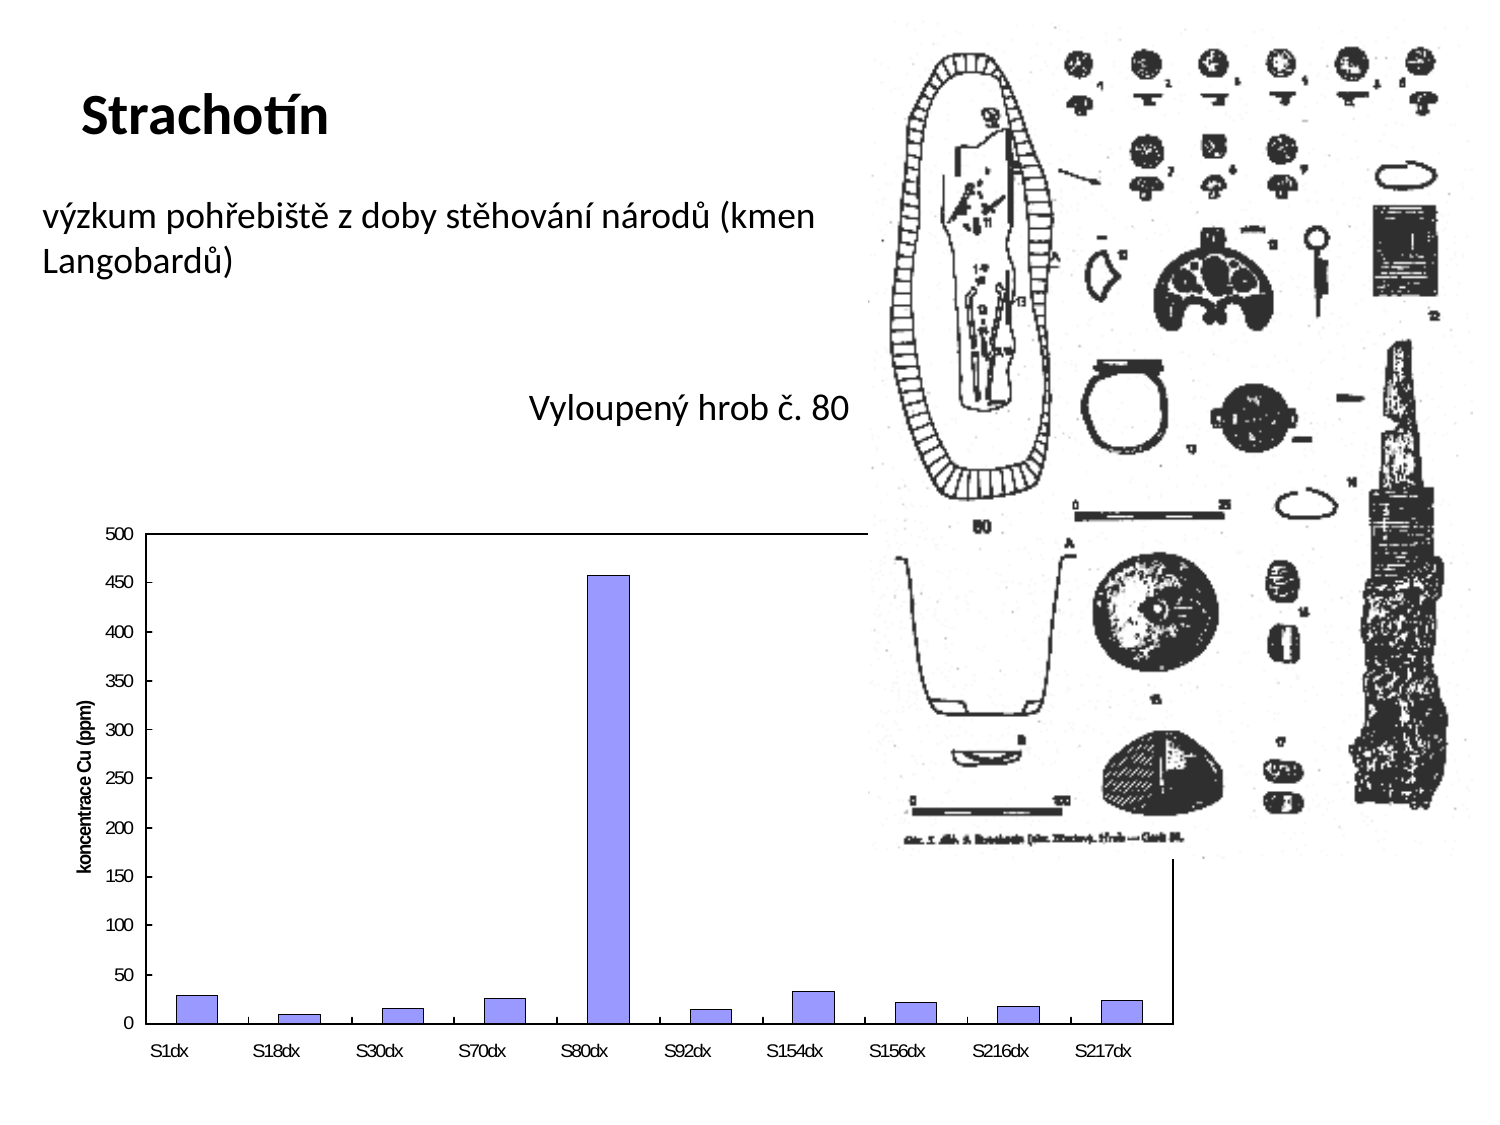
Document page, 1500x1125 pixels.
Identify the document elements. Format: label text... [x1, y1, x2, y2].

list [867, 18, 1473, 860]
text_box výzkum pohřebiště z doby stěhování národů (kmen Langobardů) [27, 183, 833, 289]
text_box Vyloupený hrob č. 80 [514, 375, 862, 436]
text_box Strachotín [66, 68, 345, 154]
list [54, 503, 1188, 1107]
